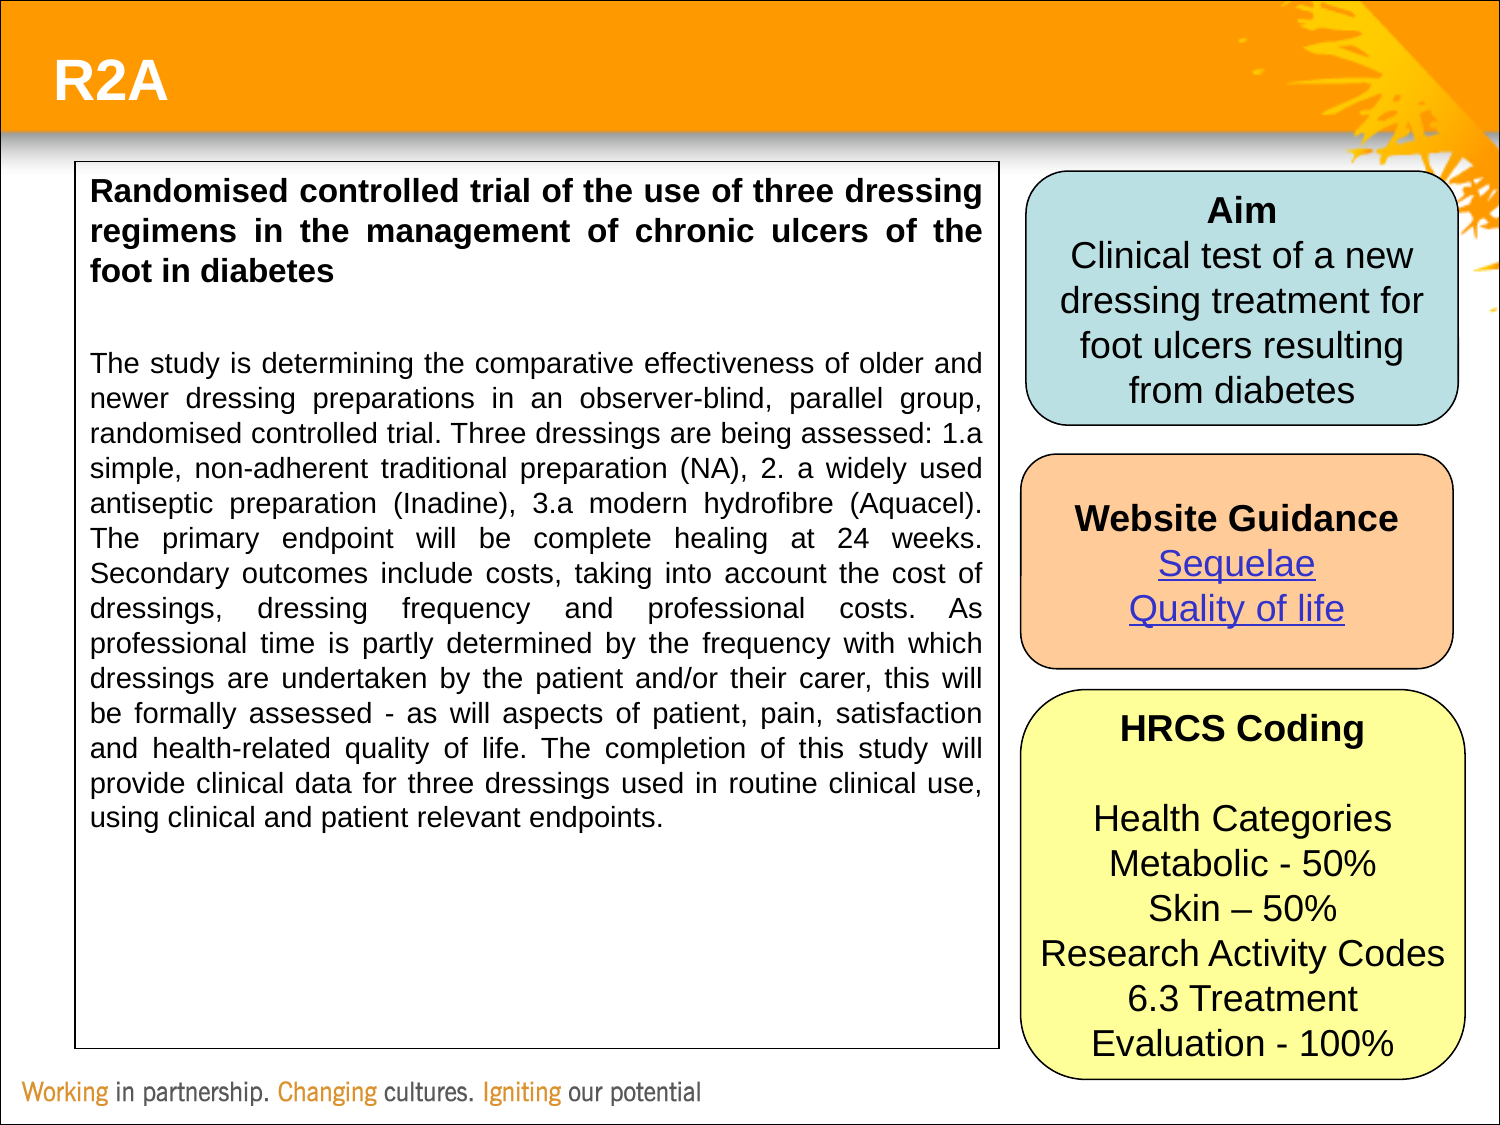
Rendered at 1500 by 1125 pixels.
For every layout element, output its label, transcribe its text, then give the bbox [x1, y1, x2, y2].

picture [1, 1, 1499, 314]
text_box Aim Clinical test of a new dressing treatment for foot ulcers resulting from diabetes [1025, 171, 1459, 426]
text_box Website Guidance Sequelae Quality of life [1020, 454, 1454, 669]
text_box Randomised controlled trial of the use of three dressing regimens in the management of chronic ulcers of the foot in diabetes The study is determining the comparative effectiveness of older and newer dressing preparations in an observer-blind, parallel group, randomised controlled trial. Three dressings are being assessed: 1.a simple, non-adherent traditional preparation (NA), 2. a widely used antiseptic preparation (Inadine), 3.a modern hydrofibre (Aquacel). The primary endpoint will be complete healing at 24 weeks. Secondary outcomes include costs, taking into account the cost of dressings, dressing frequency and professional costs. As professional time is partly determined by the frequency with which dressings are undertaken by the patient and/or their carer, this will be formally assessed - as will aspects of patient, pain, satisfaction and health-related quality of life. The completion of this study will provide clinical data for three dressings used in routine clinical use, using clinical and patient relevant endpoints. [74, 161, 999, 1049]
picture [21, 1078, 702, 1107]
title R2A [38, 20, 1230, 133]
text_box HRCS Coding Health Categories Metabolic - 50% Skin – 50% Research Activity Codes 6.3 Treatment Evaluation - 100% [1020, 689, 1466, 1080]
